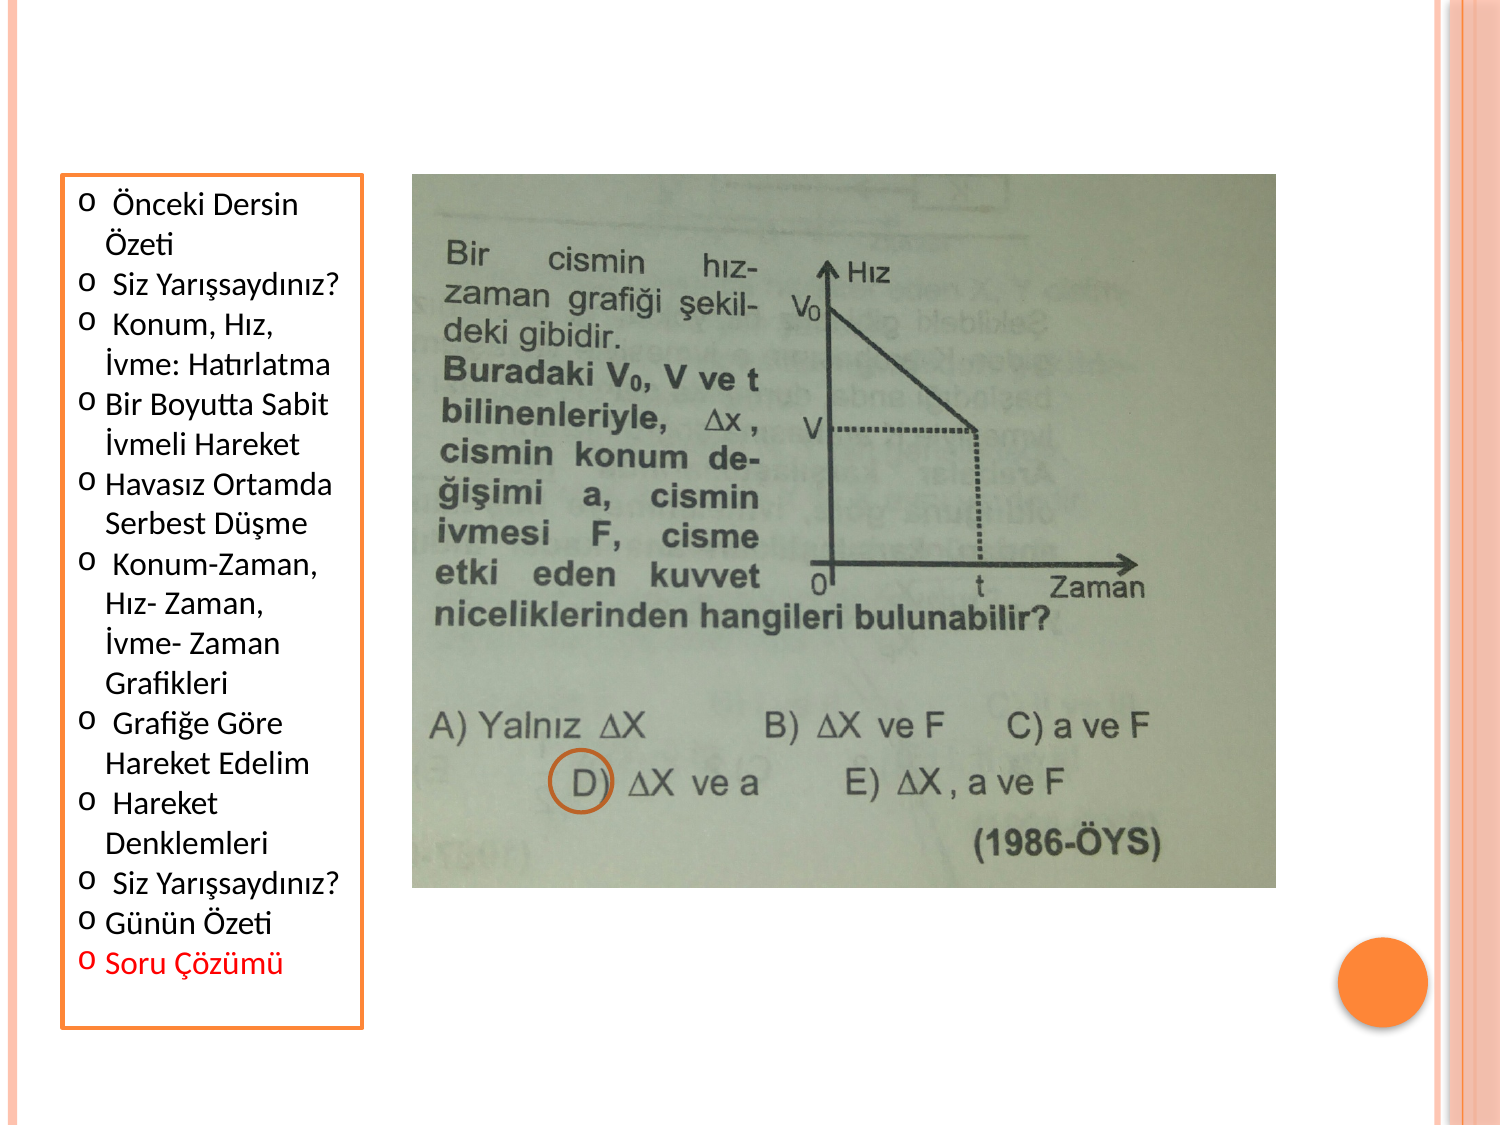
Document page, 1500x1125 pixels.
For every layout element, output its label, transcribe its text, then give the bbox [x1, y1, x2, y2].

picture [411, 174, 1277, 888]
text_box Önceki Dersin Özeti Siz Yarışsaydınız? Konum, Hız, İvme: Hatırlatma Bir Boyutta Sabit İvmeli Hareket Havasız Ortamda Serbest Düşme Konum-Zaman, Hız- Zaman, İvme- Zaman Grafikleri Grafiğe Göre Hareket Edelim Hareket Denklemleri Siz Yarışsaydınız? Günün Özeti Soru Çözümü [60, 173, 364, 1030]
